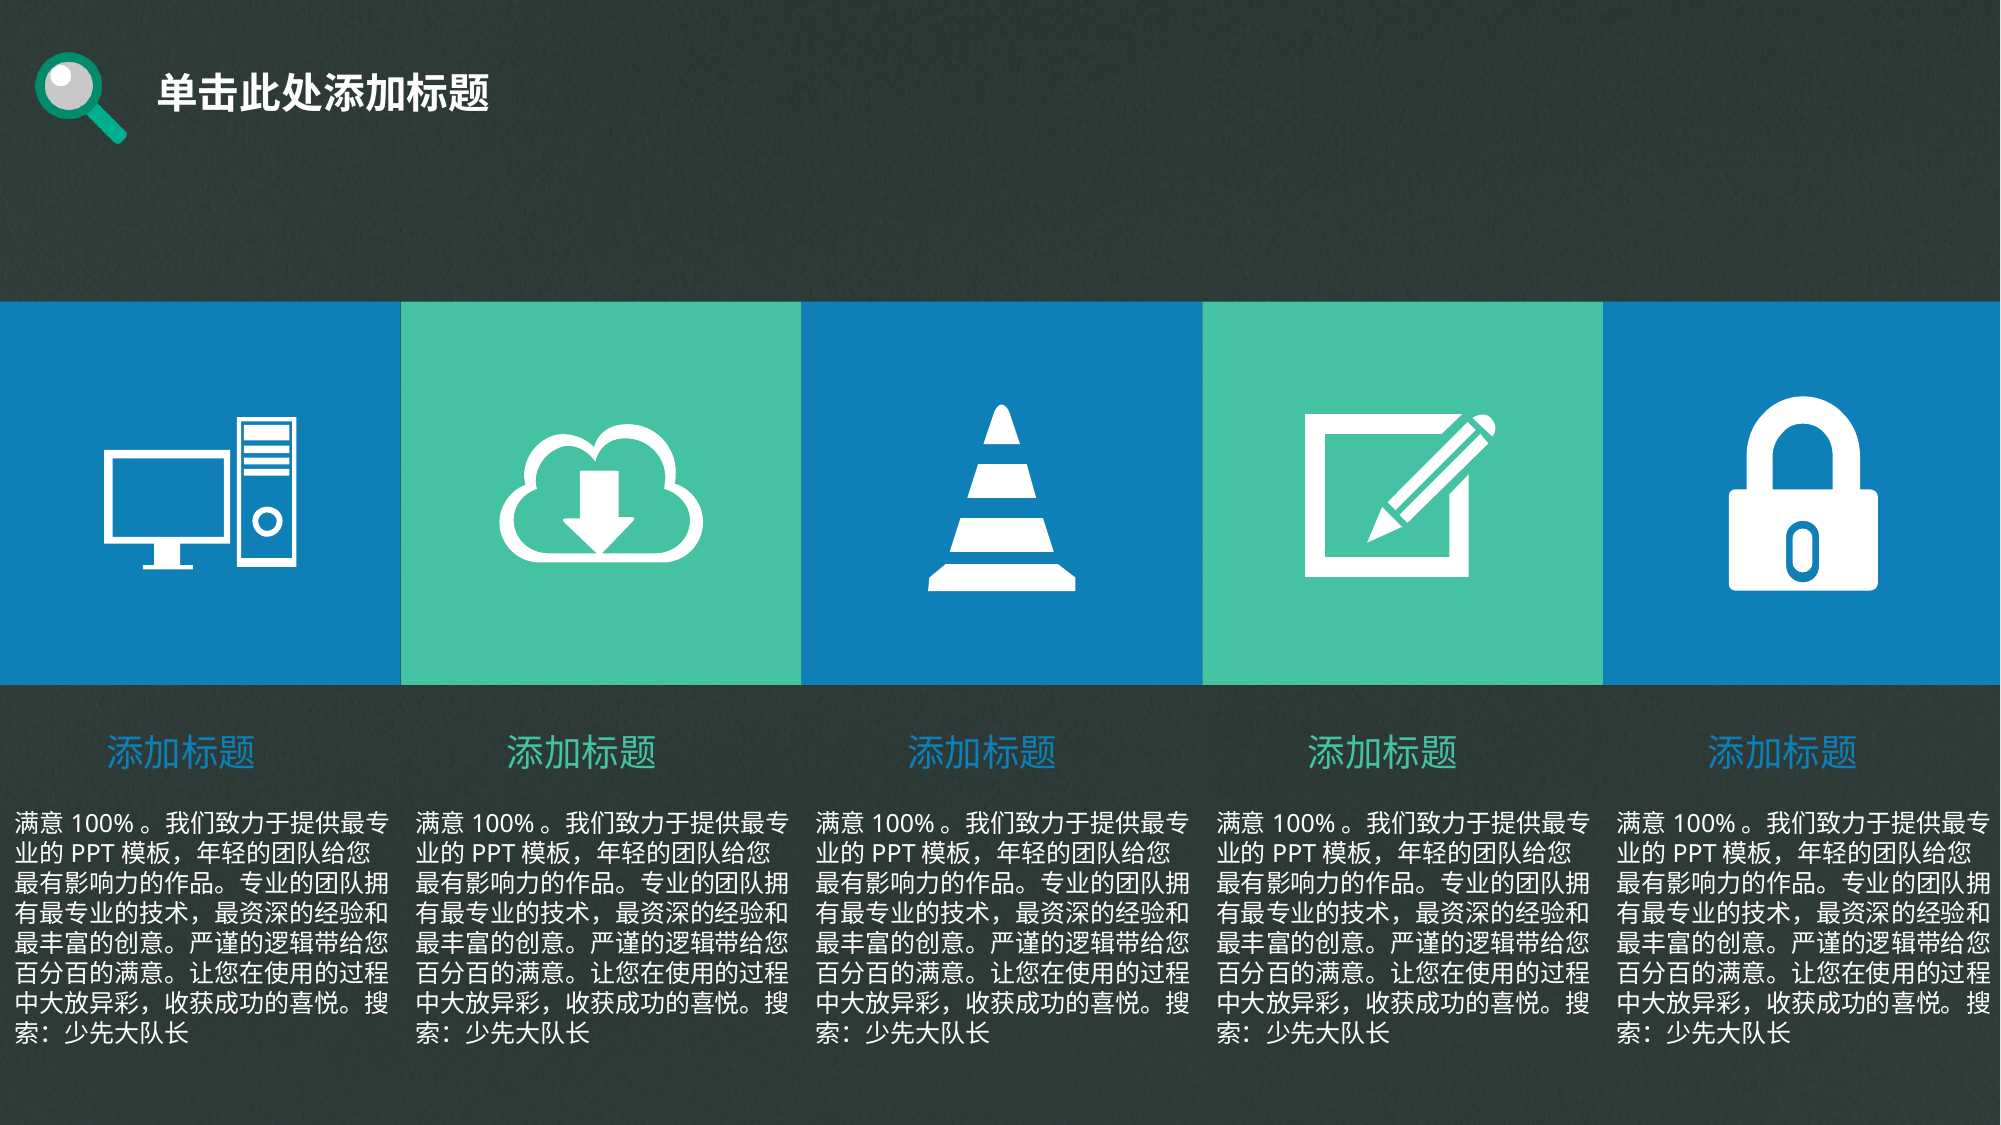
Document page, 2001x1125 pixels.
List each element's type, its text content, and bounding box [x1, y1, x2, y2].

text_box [35, 52, 535, 144]
text_box 添加标题 [491, 722, 706, 782]
text_box 满意100%。我们致力于提供最专业的PPT模板，年轻的团队给您最有影响力的作品。专业的团队拥有最专业的技术，最资深的经验和最丰富的创意。严谨的逻辑带给您百分百的满意。让您在使用的过程中大放异彩，收获成功的喜悦。搜索：少先大队长 [1201, 800, 1601, 1055]
text_box 满意100%。我们致力于提供最专业的PPT模板，年轻的团队给您最有影响力的作品。专业的团队拥有最专业的技术，最资深的经验和最丰富的创意。严谨的逻辑带给您百分百的满意。让您在使用的过程中大放异彩，收获成功的喜悦。搜索：少先大队长 [800, 800, 1201, 1055]
text_box [1202, 301, 1603, 685]
picture [0, 685, 2001, 1125]
text_box 添加标题 [1292, 722, 1506, 782]
text_box [0, 301, 400, 685]
text_box 满意100%。我们致力于提供最专业的PPT模板，年轻的团队给您最有影响力的作品。专业的团队拥有最专业的技术，最资深的经验和最丰富的创意。严谨的逻辑带给您百分百的满意。让您在使用的过程中大放异彩，收获成功的喜悦。搜索：少先大队长 [400, 800, 800, 1055]
picture [0, 0, 2001, 301]
text_box [499, 424, 704, 563]
text_box 添加标题 [1693, 722, 1907, 782]
text_box [967, 464, 1037, 498]
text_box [104, 417, 297, 570]
text_box [928, 564, 1076, 592]
text_box 满意100%。我们致力于提供最专业的PPT模板，年轻的团队给您最有影响力的作品。专业的团队拥有最专业的技术，最资深的经验和最丰富的创意。严谨的逻辑带给您百分百的满意。让您在使用的过程中大放异彩，收获成功的喜悦。搜索：少先大队长 [0, 800, 400, 1055]
text_box [983, 404, 1021, 445]
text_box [1728, 396, 1878, 591]
text_box 添加标题 [892, 722, 1106, 782]
text_box 添加标题 [91, 722, 305, 782]
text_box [1305, 410, 1501, 577]
text_box [1603, 301, 2000, 685]
text_box 满意100%。我们致力于提供最专业的PPT模板，年轻的团队给您最有影响力的作品。专业的团队拥有最专业的技术，最资深的经验和最丰富的创意。严谨的逻辑带给您百分百的满意。让您在使用的过程中大放异彩，收获成功的喜悦。搜索：少先大队长 [1601, 800, 2000, 1055]
text_box [949, 518, 1054, 552]
text_box [801, 301, 1202, 685]
text_box [400, 301, 801, 685]
